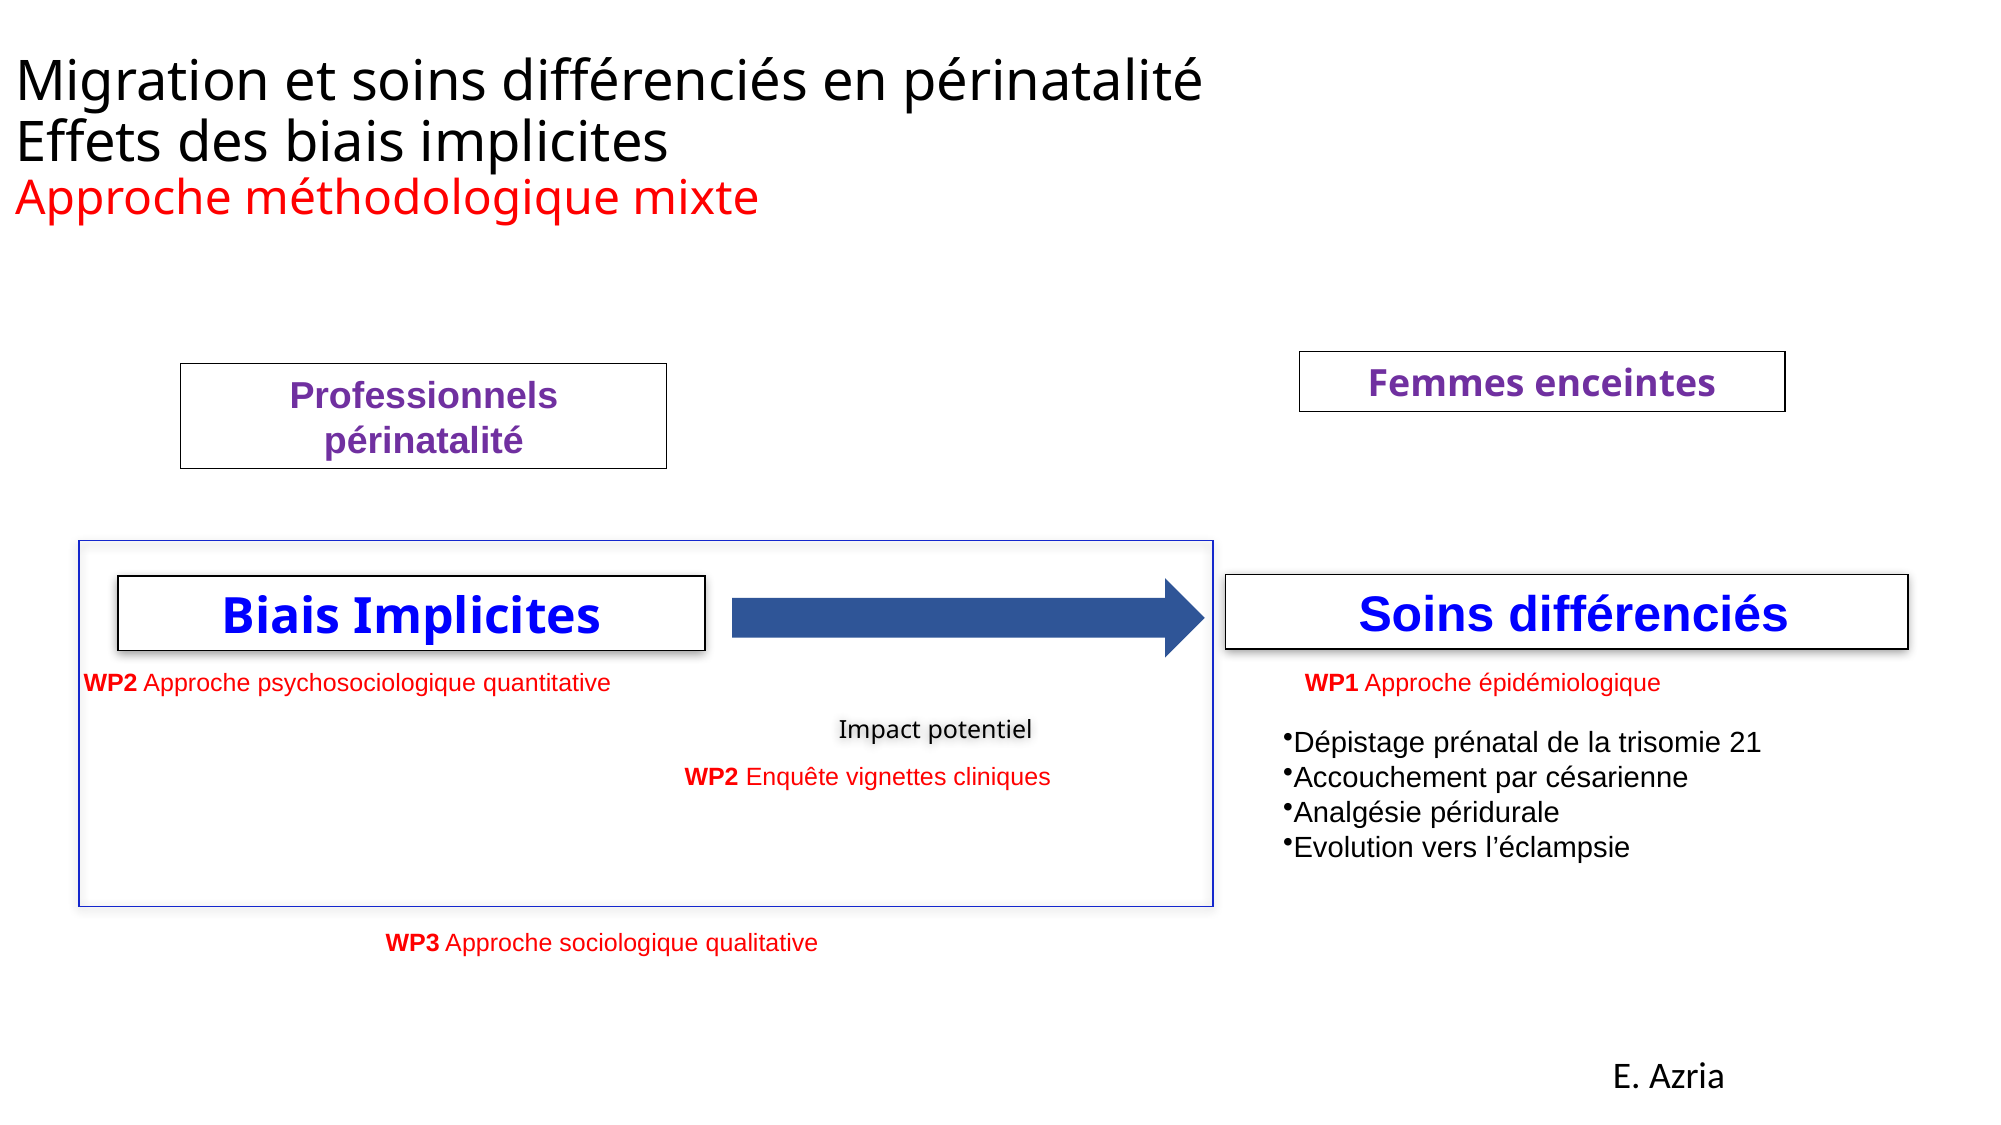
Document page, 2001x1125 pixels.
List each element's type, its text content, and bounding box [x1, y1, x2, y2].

text_box Dépistage prénatal de la trisomie 21 Accouchement par césarienne Analgésie péridurale Evolution vers l’éclampsie [1268, 716, 1778, 871]
text_box Soins différenciés [1225, 574, 1908, 650]
text_box [78, 540, 1213, 907]
text_box WP3 Approche sociologique qualitative [370, 918, 835, 964]
text_box Femmes enceintes [1298, 350, 1786, 412]
text_box E. Azria [1598, 1044, 1741, 1104]
text_box WP1 Approche épidémiologique [1290, 658, 1684, 704]
title Migration et soins différenciés en périnatalité Effets des biais implicites Approche méthodologique mixte [0, 45, 2000, 233]
text_box Professionnels périnatalité [180, 362, 668, 469]
